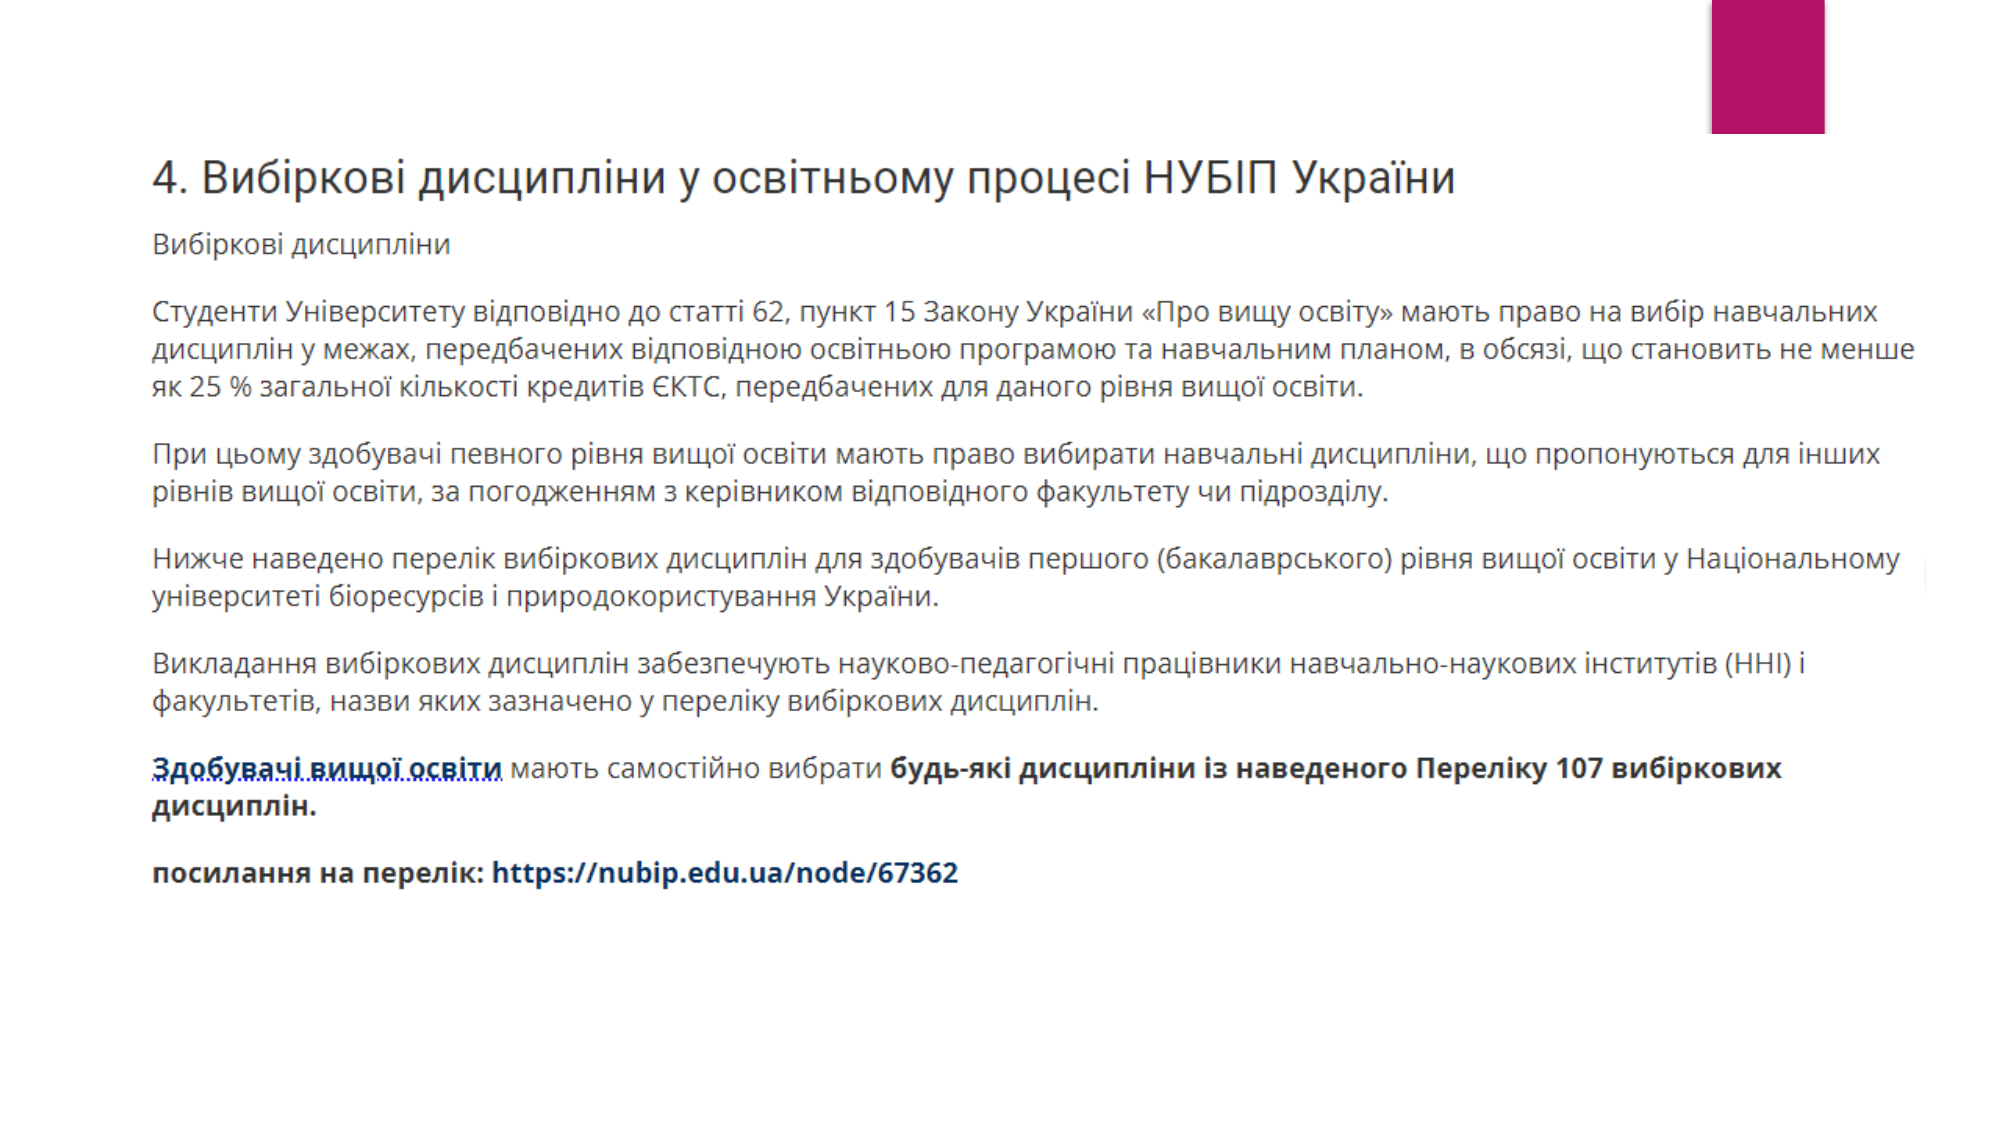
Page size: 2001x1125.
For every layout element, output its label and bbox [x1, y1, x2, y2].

picture [132, 134, 1927, 956]
